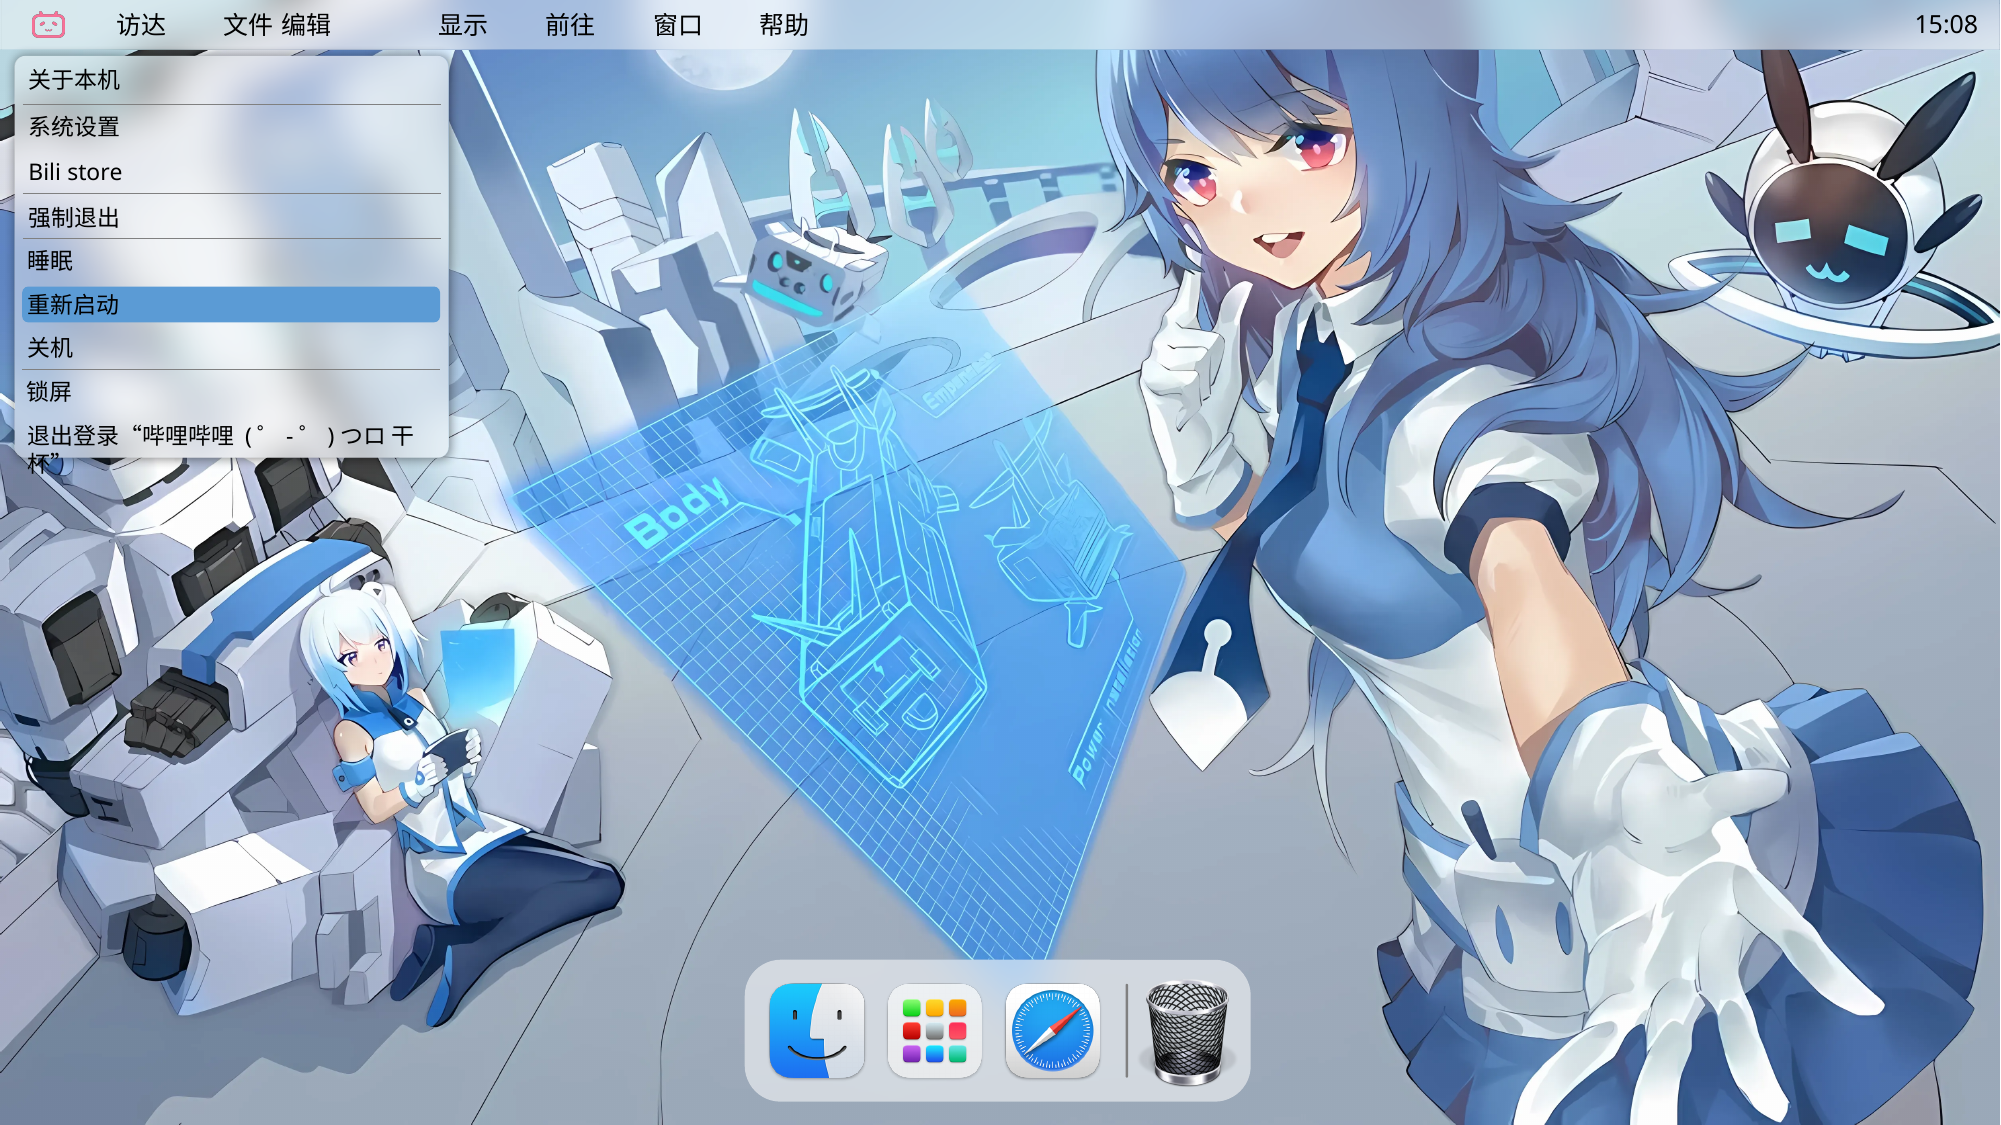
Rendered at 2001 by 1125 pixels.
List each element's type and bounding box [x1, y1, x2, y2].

text_box [744, 959, 1252, 1102]
text_box [14, 55, 449, 458]
picture [0, 0, 2001, 1125]
